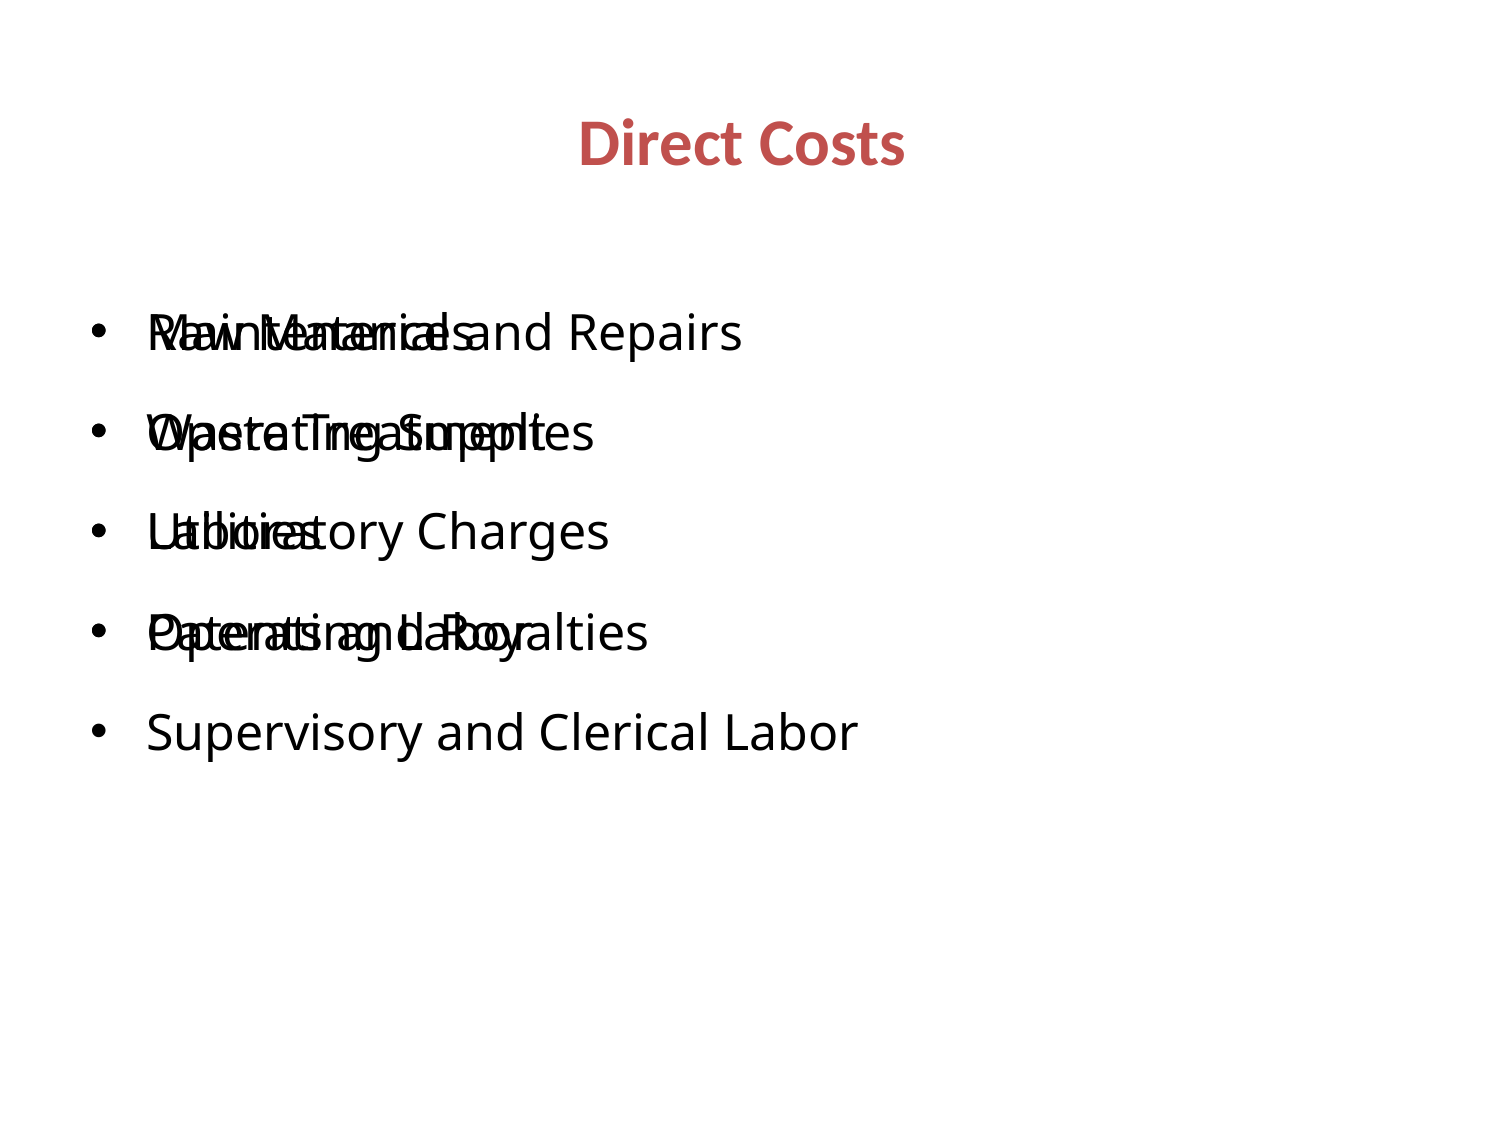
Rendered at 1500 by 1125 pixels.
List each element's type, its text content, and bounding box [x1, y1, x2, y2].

list Maintenance and Repairs Operating Supplies Laboratory Charges Patents and Royalties [75, 262, 1425, 1005]
title Direct Costs [75, 45, 1425, 233]
